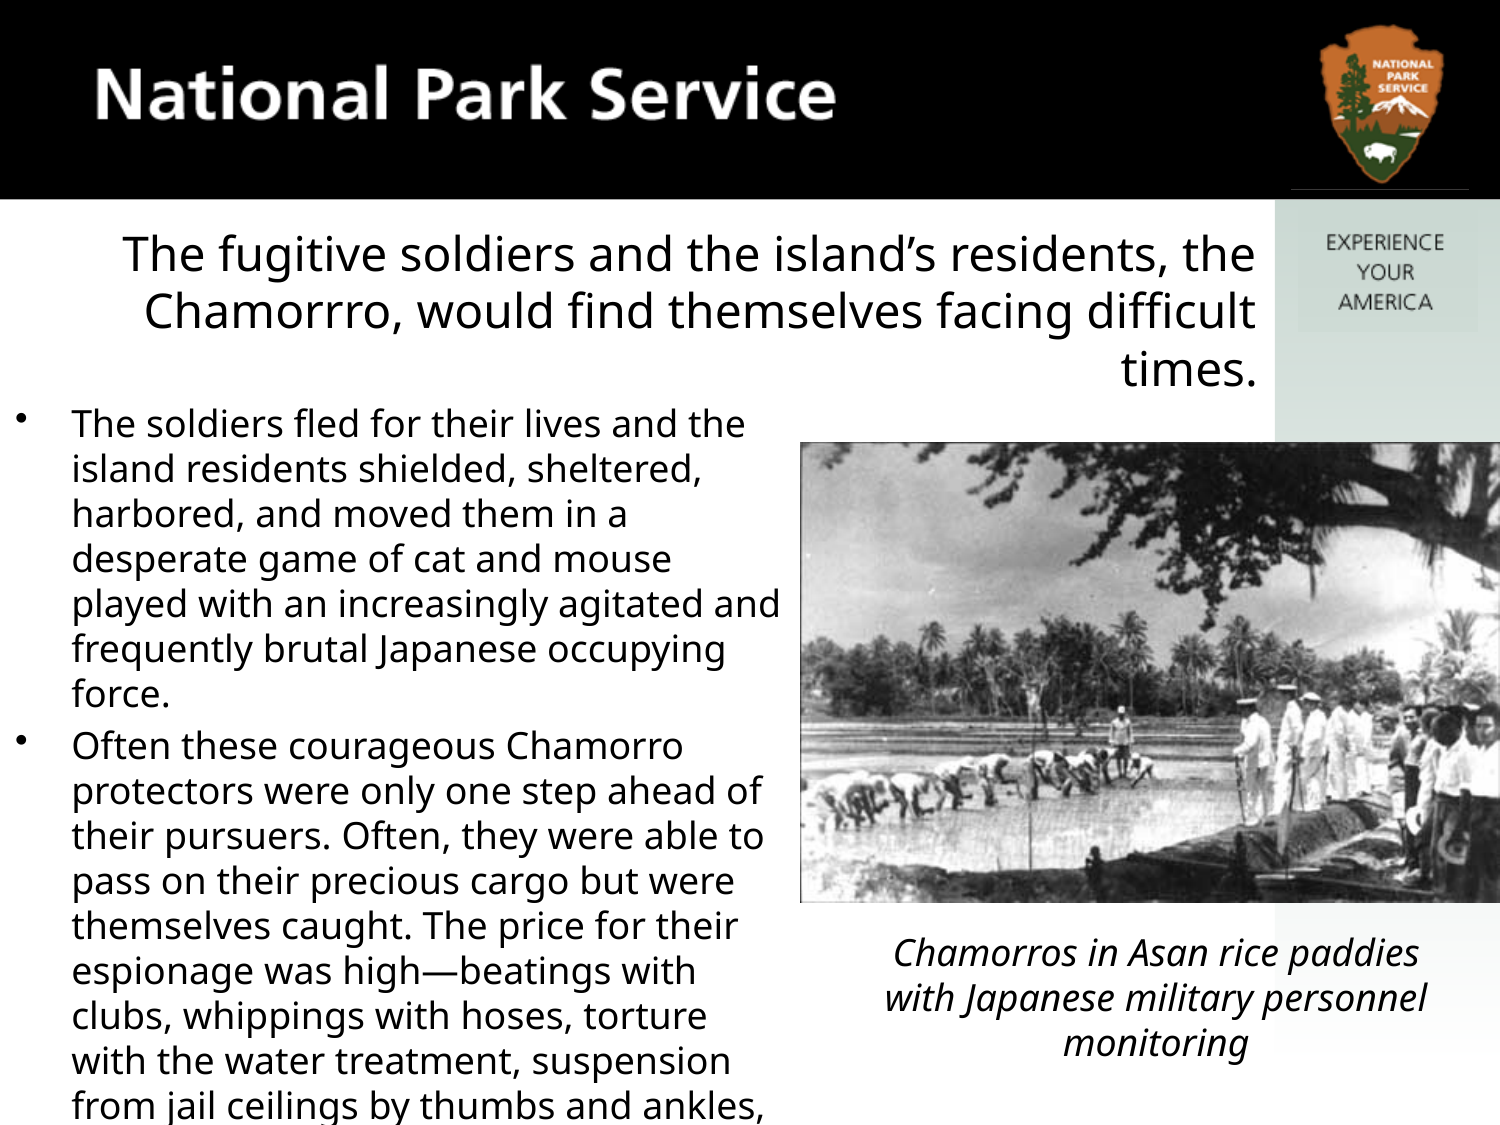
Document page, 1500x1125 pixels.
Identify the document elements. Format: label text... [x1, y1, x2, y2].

text_box Chamorros in Asan rice paddies with Japanese military personnel monitoring [850, 921, 1463, 1072]
title The fugitive soldiers and the island’s residents, the Chamorrro, would find themselves facing difficult times. [50, 216, 1273, 328]
list The soldiers fled for their lives and the island residents shielded, sheltered, harbored, and moved them in a desperate game of cat and mouse played with an increasingly agitated and frequently brutal Japanese occupying force. Often these courageous Chamorro protectors were only one step ahead of their pursuers. Often, they were able to pass on their precious cargo but were themselves caught. The price for their espionage was high—beatings with clubs, whippings with hoses, torture with the water treatment, suspension from jail ceilings by thumbs and ankles, and execution. [0, 392, 801, 1125]
picture [94, 58, 850, 132]
picture [1291, 20, 1469, 191]
picture [800, 442, 1500, 903]
picture [1298, 203, 1478, 332]
